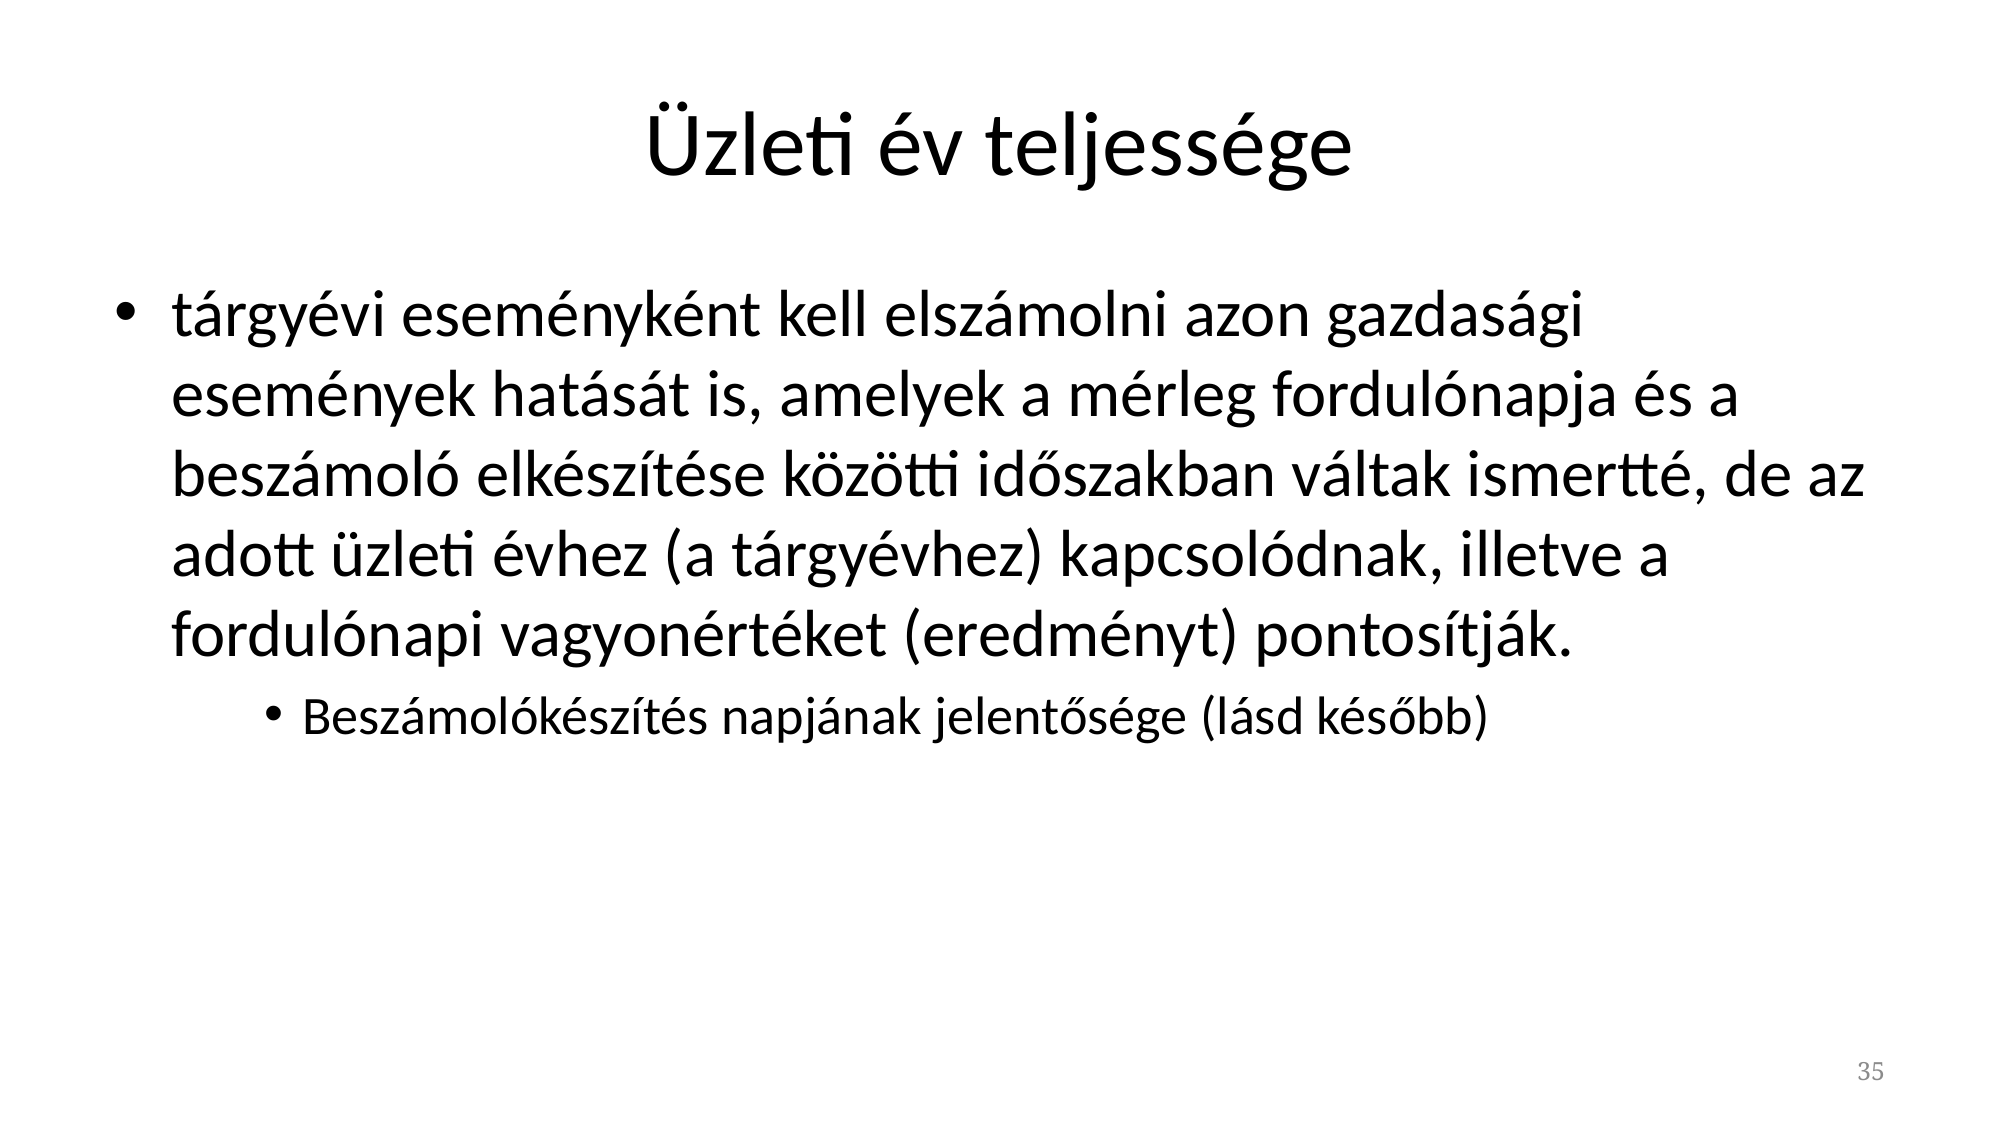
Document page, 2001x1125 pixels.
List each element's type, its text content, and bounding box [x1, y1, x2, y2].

list tárgyévi eseményként kell elszámolni azon gazdasági események hatását is, amelyek a mérleg fordulónapja és a beszámoló elkészítése közötti időszakban váltak ismertté, de az adott üzleti évhez (a tárgyévhez) kapcsolódnak, illetve a fordulónapi vagyonértéket (eredményt) pontosítják. Beszámolókészítés napjának jelentősége (lásd később) [99, 262, 1900, 1005]
slide_number 35 [1433, 1042, 1900, 1103]
title Üzleti év teljessége [99, 45, 1900, 233]
